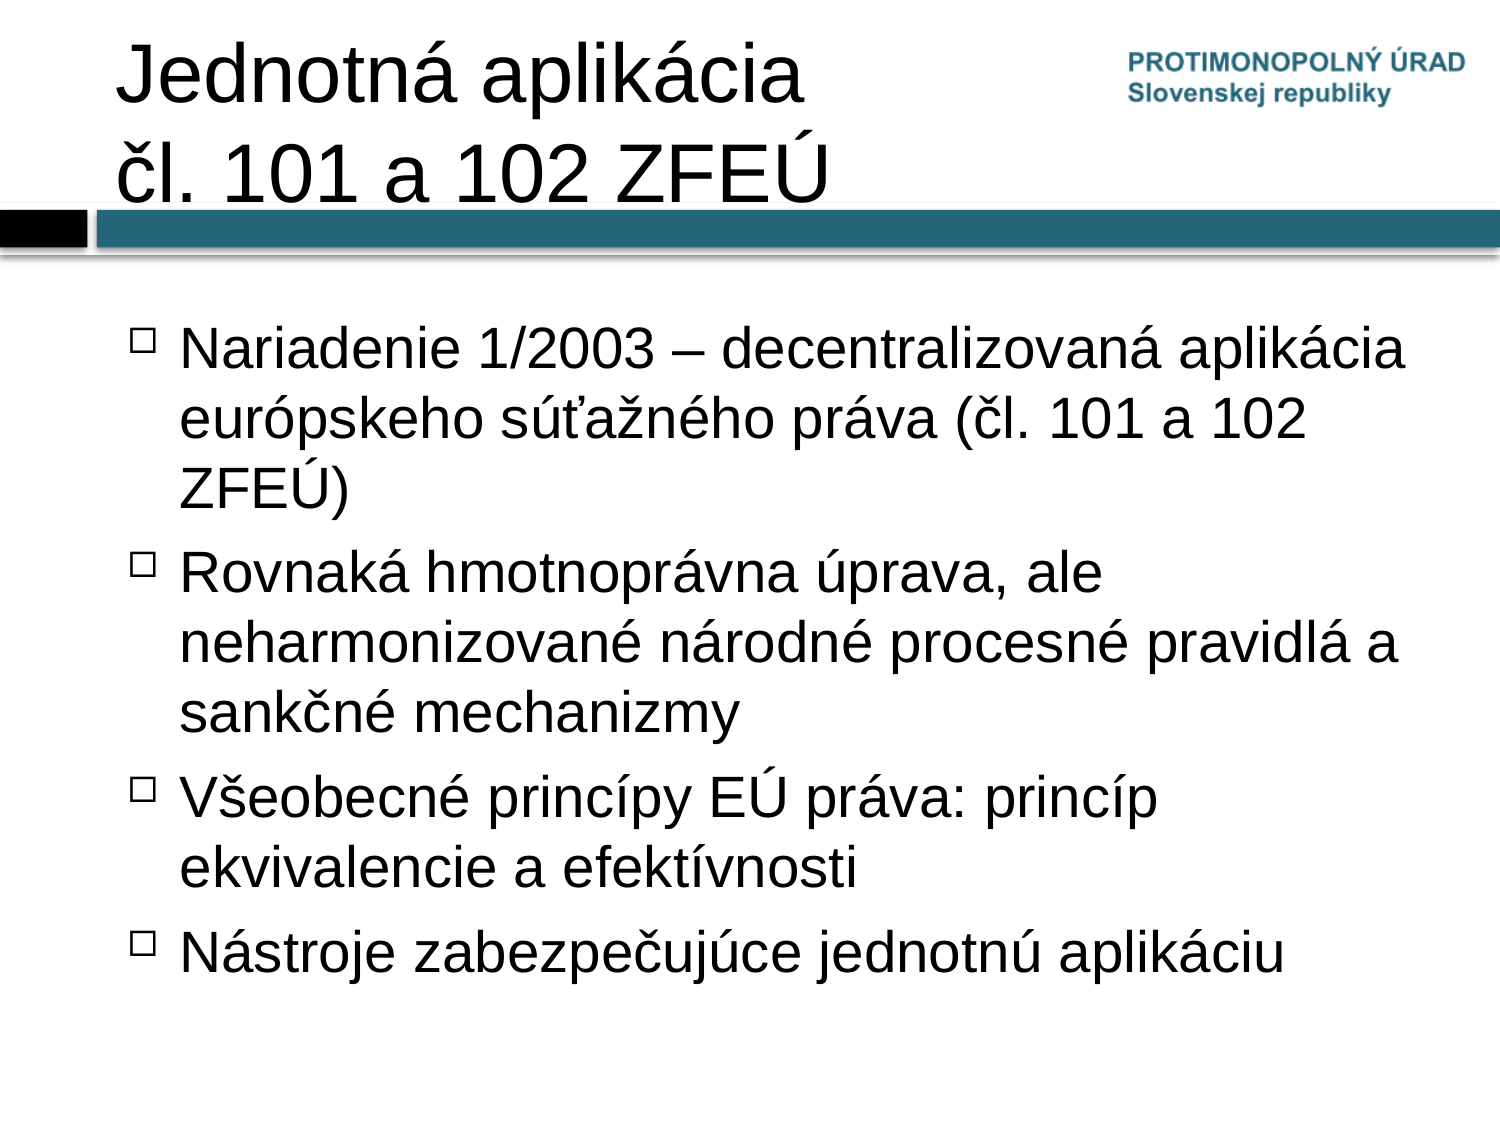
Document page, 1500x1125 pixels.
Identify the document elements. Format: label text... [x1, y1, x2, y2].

list Nariadenie 1/2003 – decentralizovaná aplikácia európskeho súťažného práva (čl. 101 a 102 ZFEÚ) Rovnaká hmotnoprávna úprava, ale neharmonizované národné procesné pravidlá a sankčné mechanizmy Všeobecné princípy EÚ práva: princíp ekvivalencie a efektívnosti Nástroje zabezpečujúce jednotnú aplikáciu [112, 302, 1425, 1059]
title Jednotná aplikácia čl. 101 a 102 ZFEÚ [100, 37, 1438, 200]
picture [1438, 41, 1469, 113]
